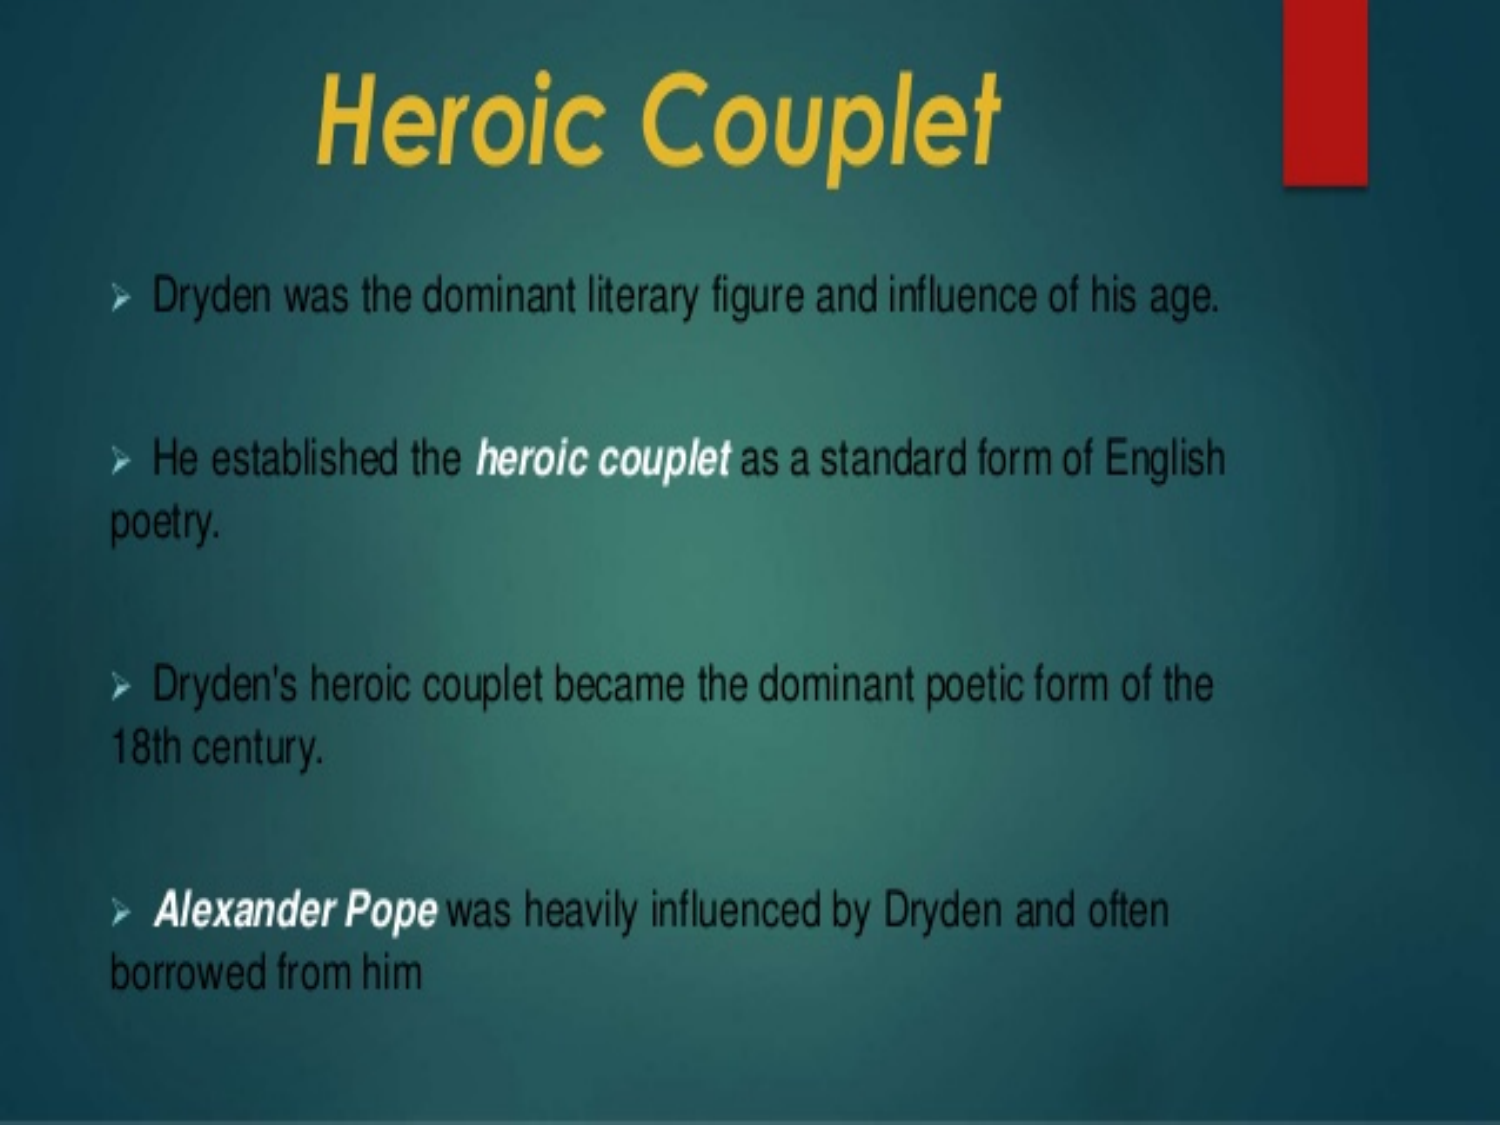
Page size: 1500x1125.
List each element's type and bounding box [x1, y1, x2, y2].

list [0, 0, 1500, 1125]
